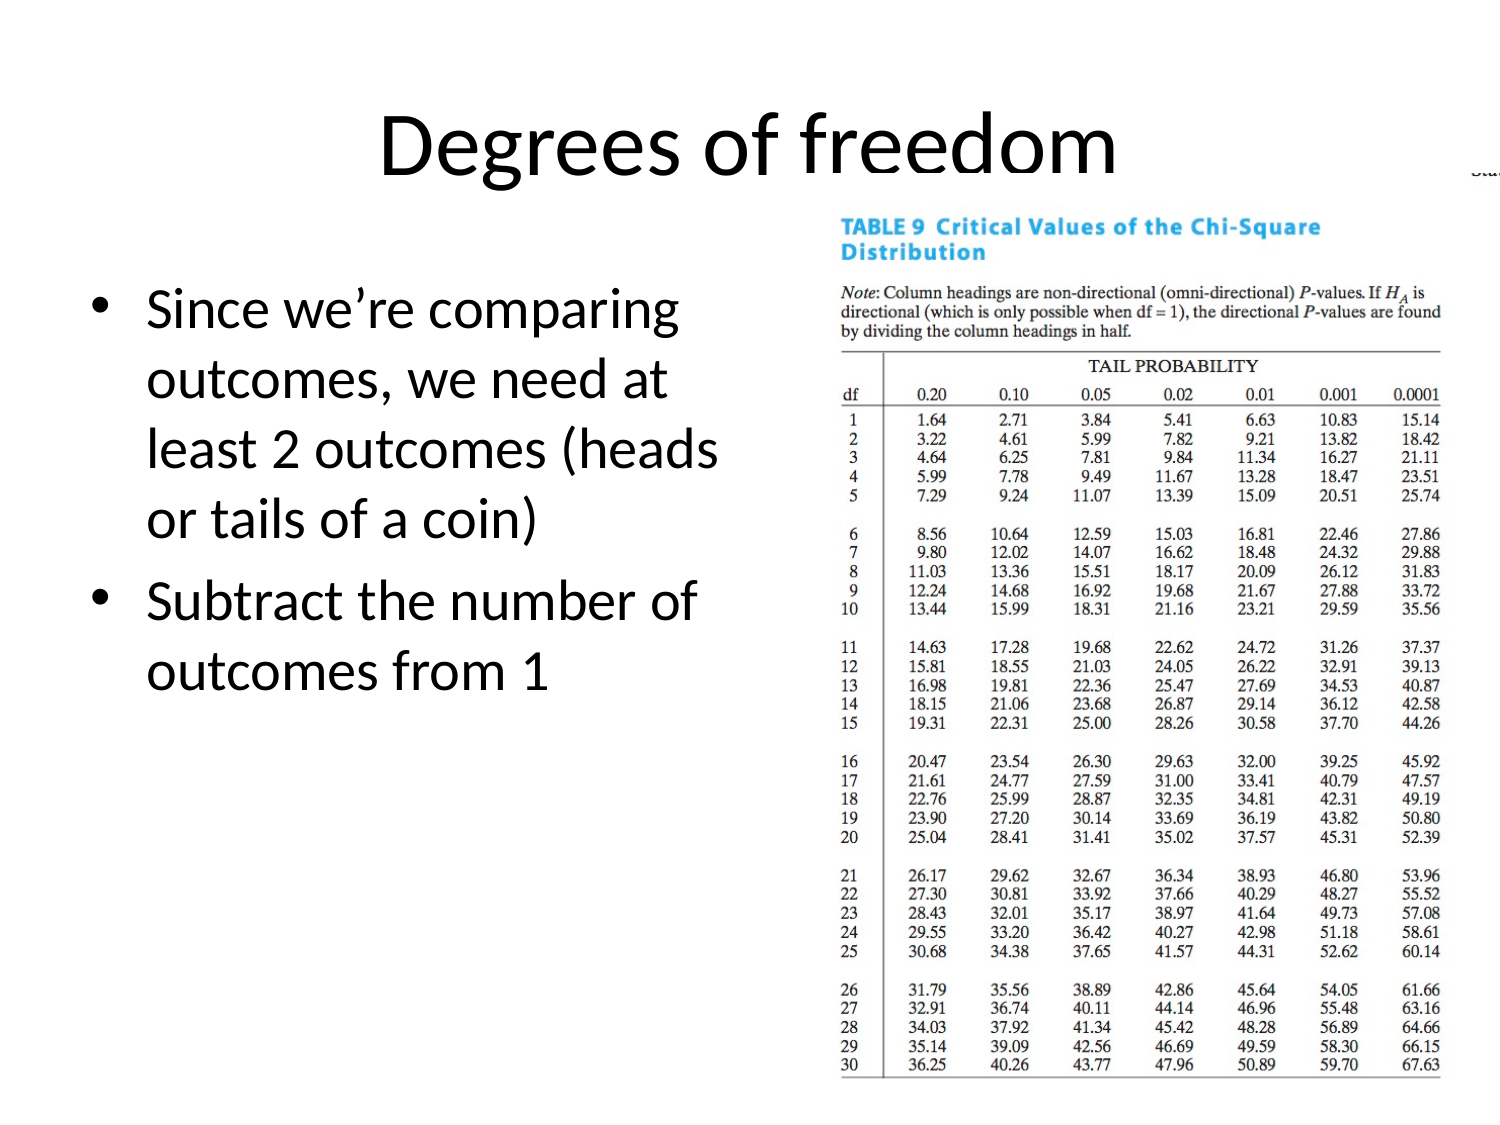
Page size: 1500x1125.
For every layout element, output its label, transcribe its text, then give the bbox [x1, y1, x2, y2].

title Degrees of freedom [75, 45, 1425, 233]
list Since we’re comparing outcomes, we need at least 2 outcomes (heads or tails of a coin) Subtract the number of outcomes from 1 [75, 262, 738, 1005]
picture [774, 173, 1500, 1125]
